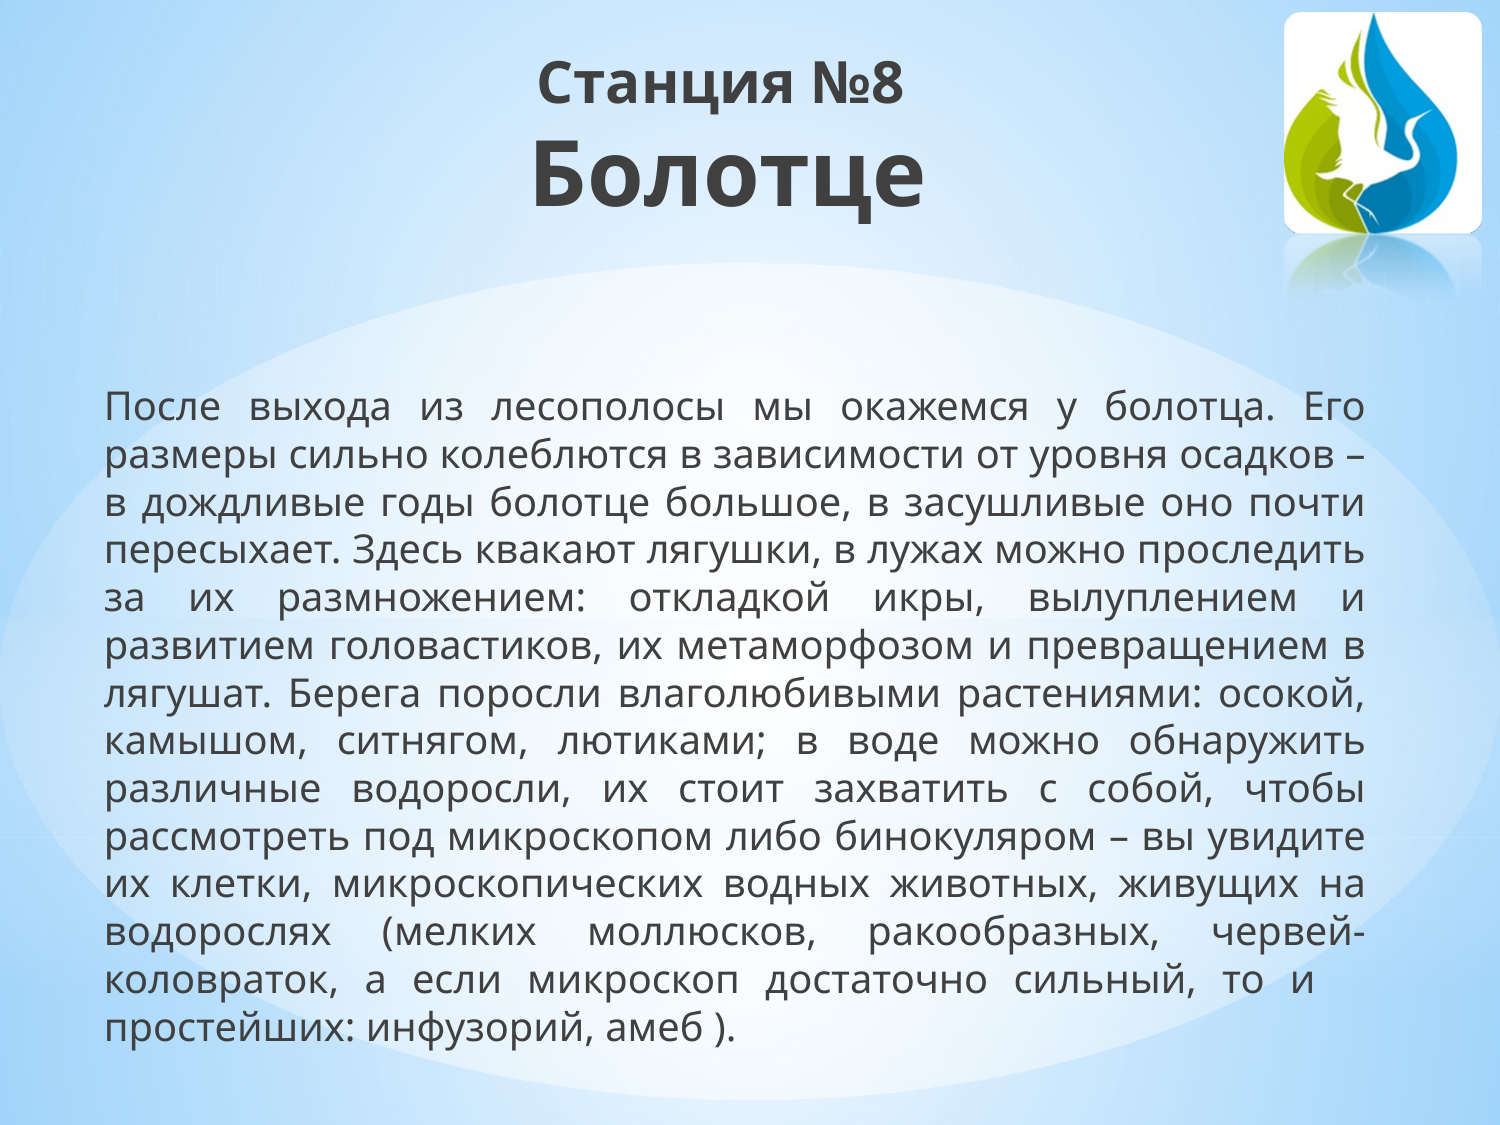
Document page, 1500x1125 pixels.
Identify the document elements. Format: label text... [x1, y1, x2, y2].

picture [1281, 11, 1485, 458]
text_box Станция №8 Болотце [268, 37, 1173, 233]
list После выхода из лесополосы мы окажемся у болотца. Его размеры сильно колеблются в зависимости от уровня осадков – в дождливые годы болотце большое, в засушливые оно почти пересыхает. Здесь квакают лягушки, в лужах можно проследить за их размножением: откладкой икры, вылуплением и развитием головастиков, их метаморфозом и превращением в лягушат. Берега поросли влаголюбивыми растениями: осокой, камышом, ситнягом, лютиками; в воде можно обнаружить различные водоросли, их стоит захватить с собой, чтобы рассмотреть под микроскопом либо бинокуляром – вы увидите их клетки, микроскопических водных животных, живущих на водорослях (мелких моллюсков, ракообразных, червей-коловраток, а если микроскоп достаточно сильный, то и простейших: инфузорий, амеб ). [81, 373, 1382, 1071]
